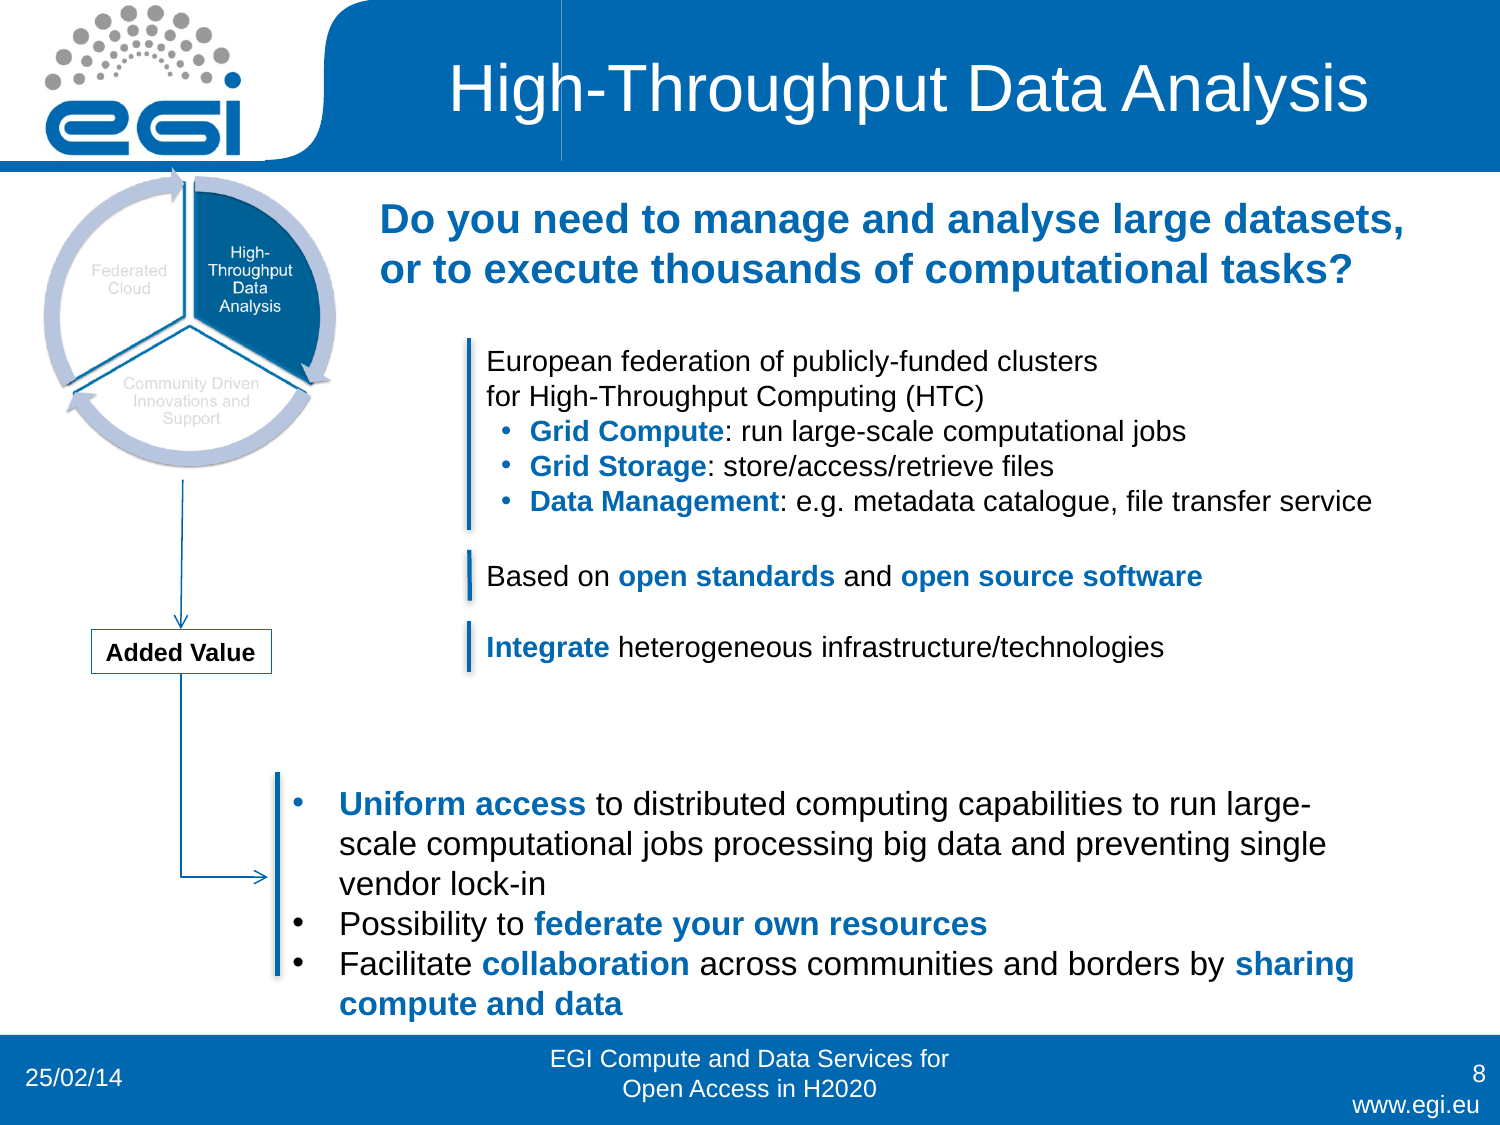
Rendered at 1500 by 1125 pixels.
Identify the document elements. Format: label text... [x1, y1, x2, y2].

picture [0, 0, 349, 482]
text_box Added Value [89, 627, 273, 676]
text_box Do you need to manage and analyse large datasets, or to execute thousands of computational tasks? [363, 182, 1437, 301]
text_box Integrate heterogeneous infrastructure/technologies [473, 621, 1376, 671]
text_box Uniform access to distributed computing capabilities to run large-scale computational jobs processing big data and preventing single vendor lock-in‏ Possibility to federate your own resources Facilitate collaboration across communities and borders by sharing compute and data [277, 775, 1400, 1030]
slide_number 8 [1151, 1042, 1500, 1103]
footer EGI Compute and Data Services for Open Access in H2020 [512, 1042, 988, 1103]
title High-Throughput Data Analysis [348, 19, 1471, 161]
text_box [180, 491, 184, 630]
text_box Based on open standards and open source software [474, 550, 1376, 600]
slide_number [10, 1046, 361, 1106]
text_box European federation of publicly-funded clusters for High-Throughput Computing (HTC) Grid Compute: run large-scale computational jobs Grid Storage: store/access/retrieve files Data Management: e.g. metadata catalogue, file transfer service [471, 335, 1435, 525]
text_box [122, 731, 326, 820]
